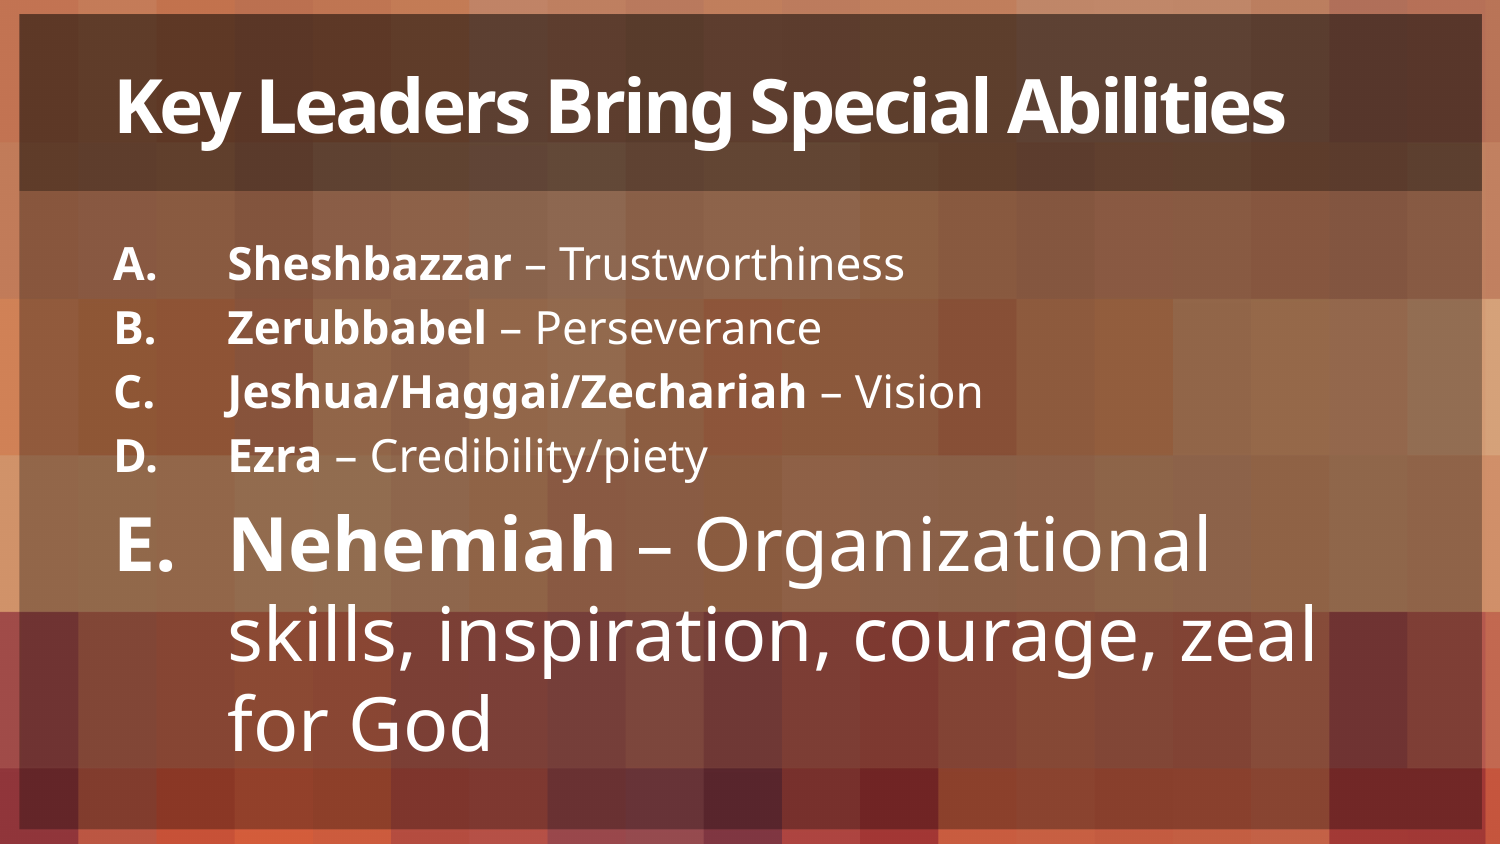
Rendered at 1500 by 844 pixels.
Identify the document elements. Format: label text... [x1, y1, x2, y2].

title Key Leaders Bring Special Abilities [98, 33, 1397, 175]
picture [0, 0, 1500, 844]
list Sheshbazzar – Trustworthiness Zerubbabel – Perseverance Jeshua/Haggai/Zechariah – Vision Ezra – Credibility/piety Nehemiah – Organizational skills, inspiration, courage, zeal for God [98, 226, 1426, 803]
